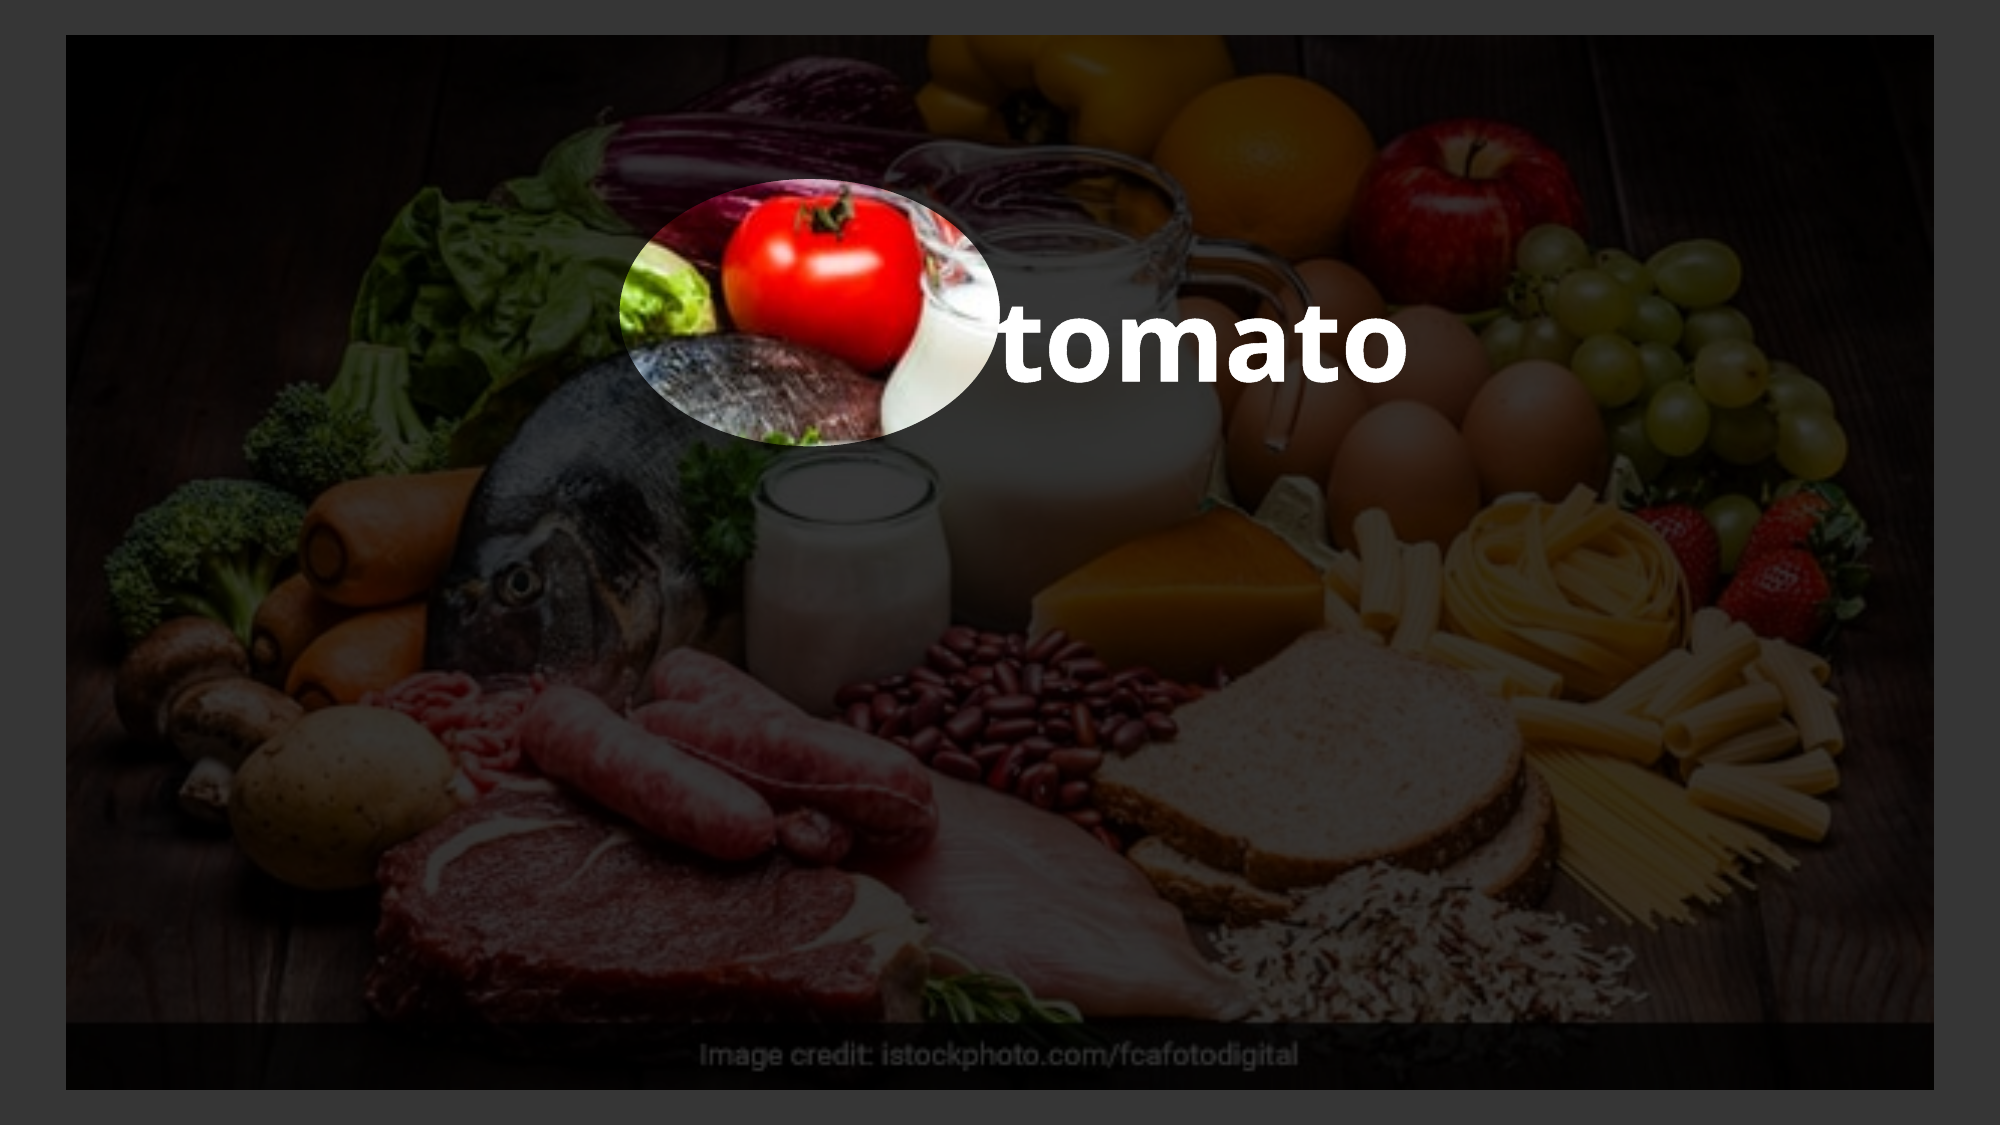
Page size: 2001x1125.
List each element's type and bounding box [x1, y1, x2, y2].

text_box [0, 0, 2000, 1125]
picture [66, 35, 1934, 1090]
